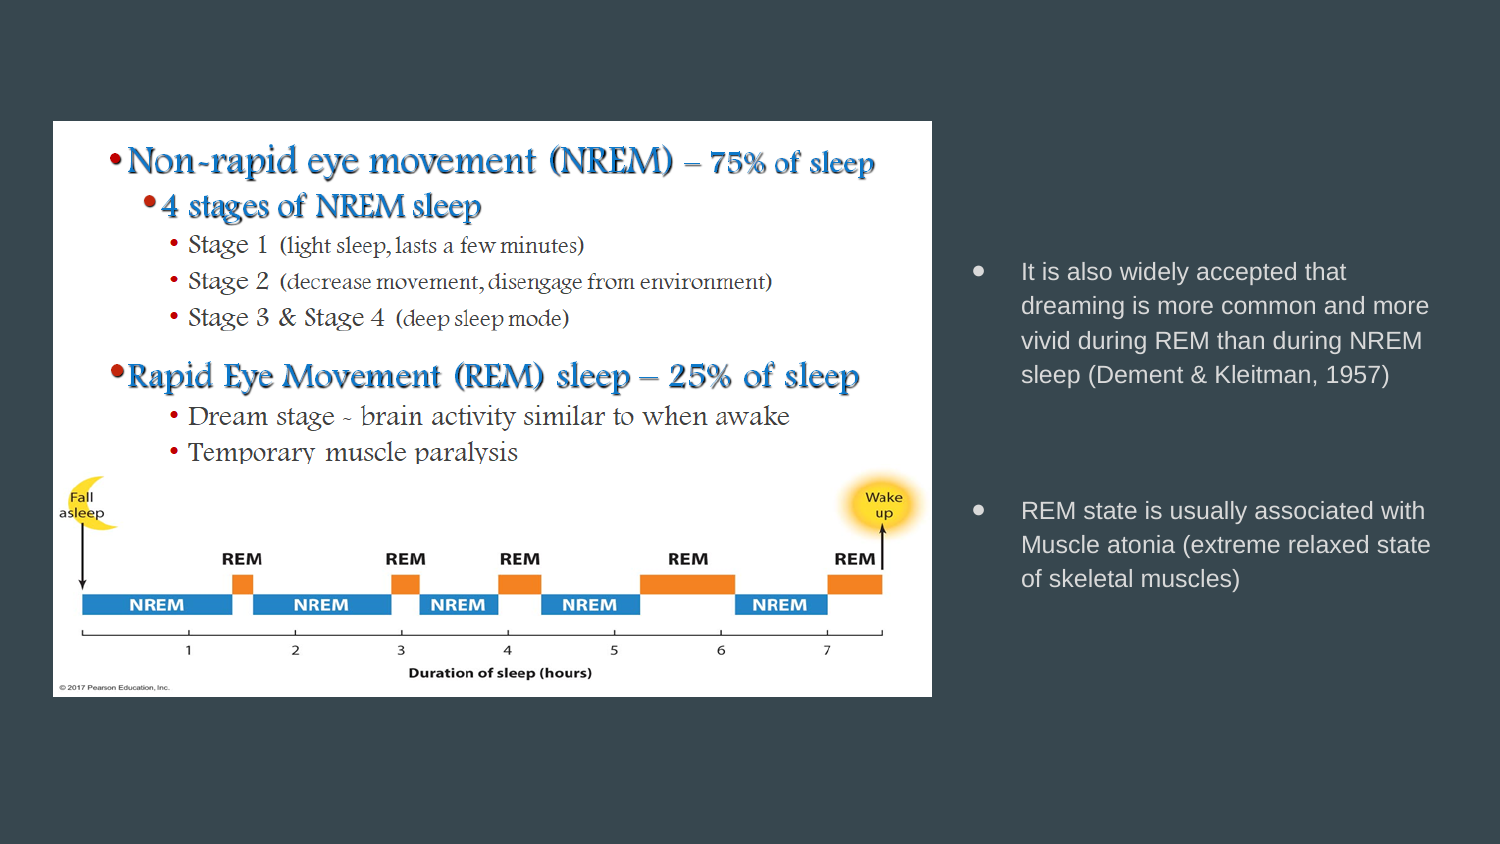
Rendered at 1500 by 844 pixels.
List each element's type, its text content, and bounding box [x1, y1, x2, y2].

picture [53, 121, 932, 697]
text_box It is also widely accepted that dreaming is more common and more vivid during REM than during NREM sleep (Dement & Kleitman, 1957) REM state is usually associated with Muscle atonia (extreme relaxed state of skeletal muscles) [936, 163, 1451, 681]
